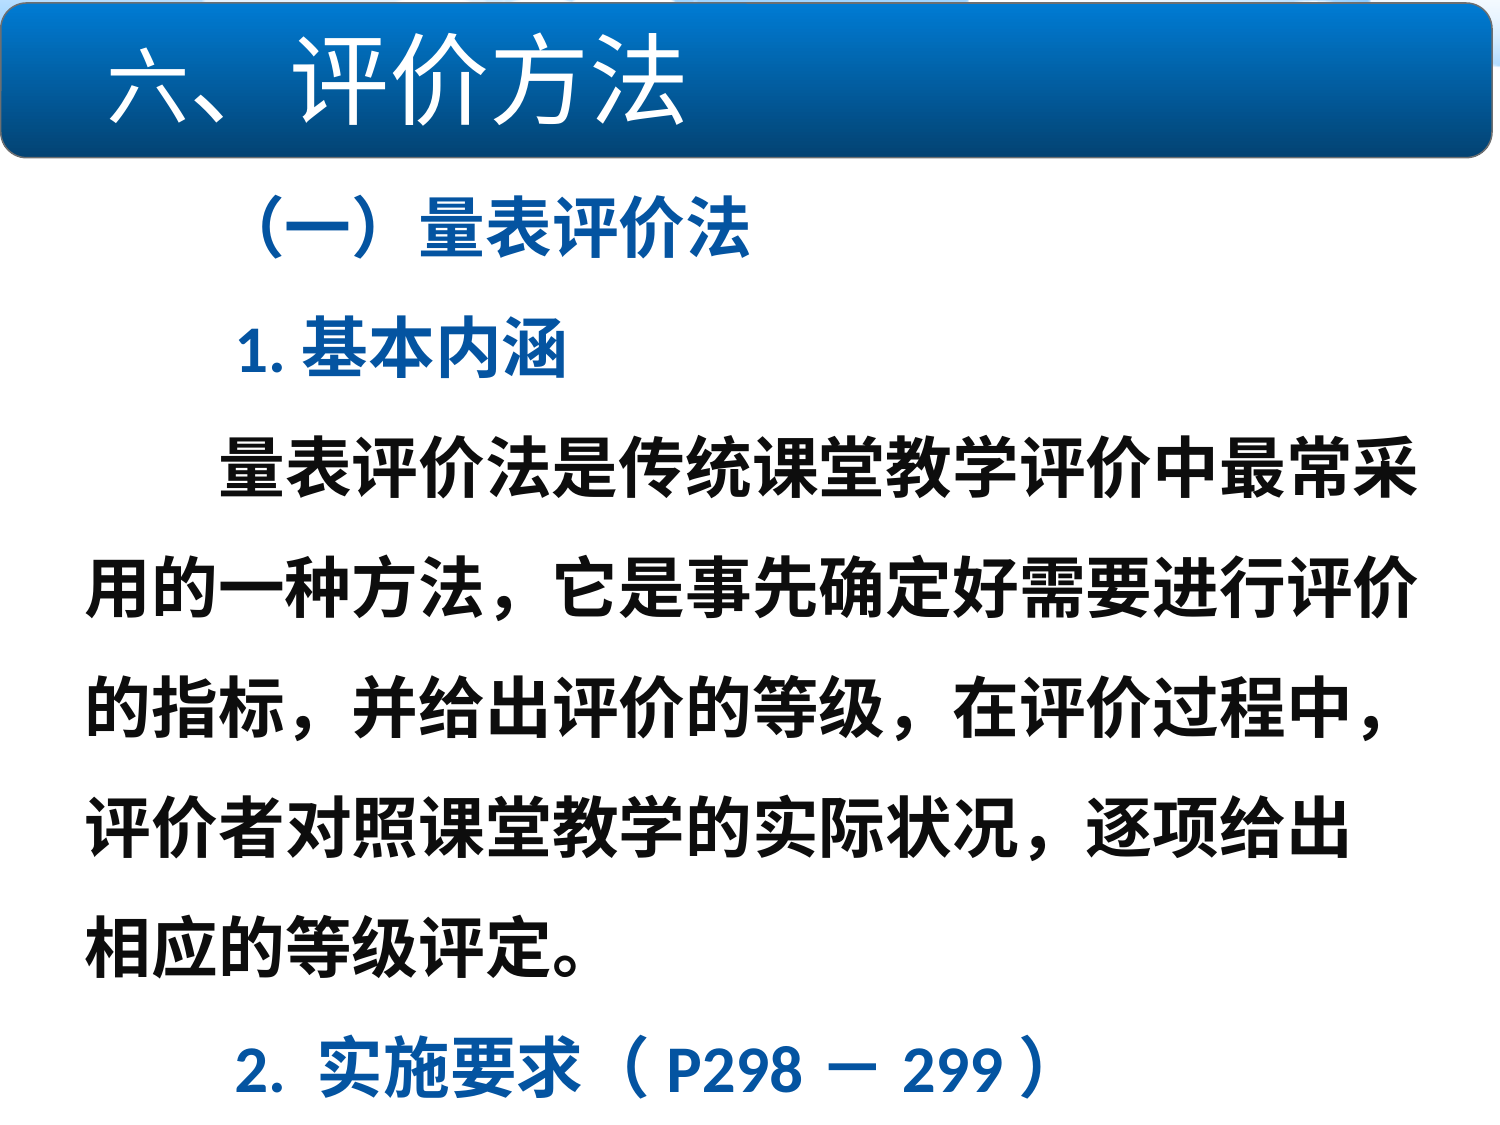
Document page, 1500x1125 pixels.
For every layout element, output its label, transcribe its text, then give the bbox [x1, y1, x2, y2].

text_box 六、评价方法 [0, 2, 1493, 158]
picture [0, 0, 1500, 148]
picture [0, 136, 5, 148]
text_box （一）量表评价法 1.基本内涵 量表评价法是传统课堂教学评价中最常采用的一种方法，它是事先确定好需要进行评价的指标，并给出评价的等级，在评价过程中， 评价者对照课堂教学的实际状况，逐项给出 相应的等级评定。 2. 实施要求（P298－299） [70, 138, 1468, 1125]
